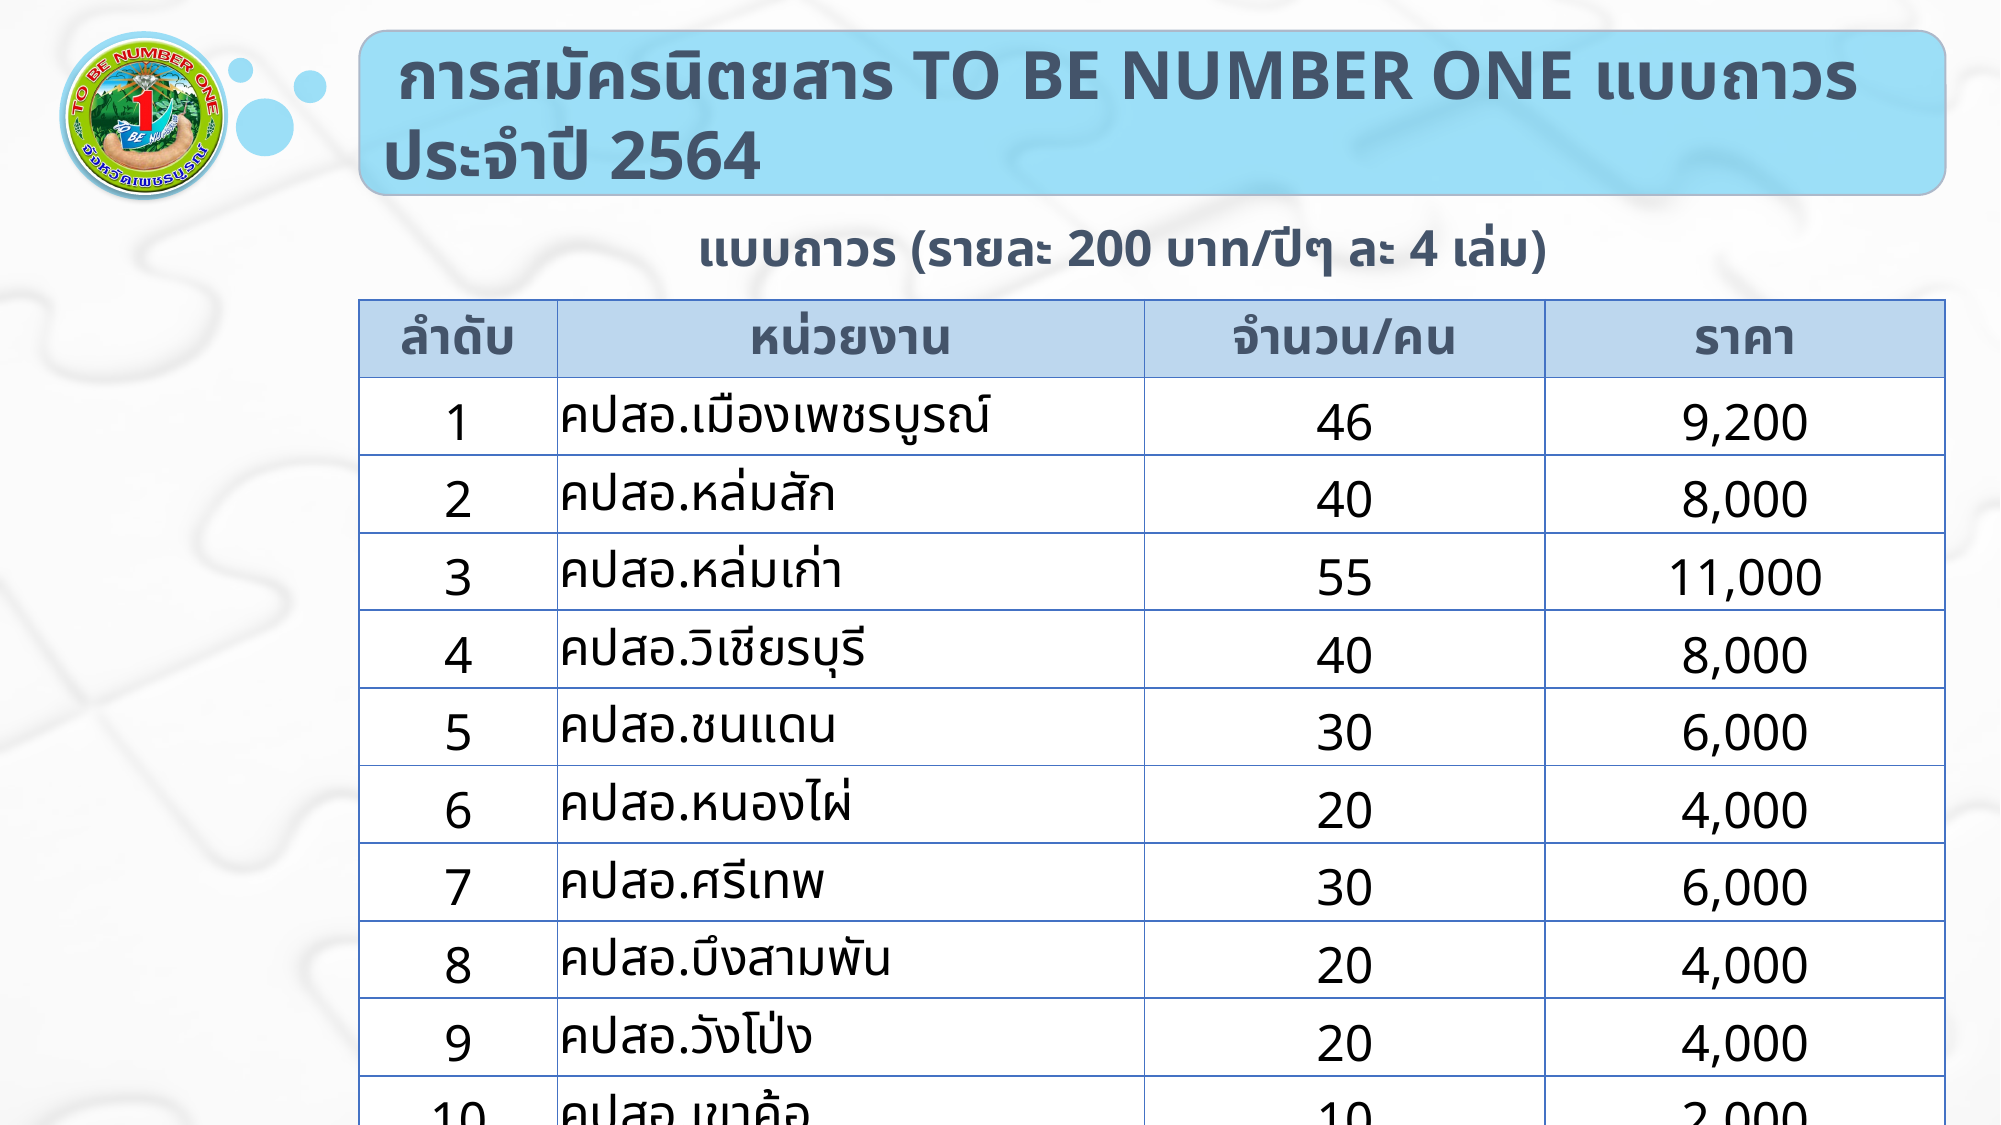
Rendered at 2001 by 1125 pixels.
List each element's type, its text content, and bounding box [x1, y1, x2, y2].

table_header จำนวน/คน [1145, 301, 1544, 377]
picture [65, 37, 225, 195]
table_cell 8 [360, 922, 557, 997]
table_cell 1 [360, 378, 557, 454]
table_cell 7 [360, 844, 557, 920]
table_cell 55 [1145, 534, 1544, 609]
table_cell คปสอ.หล่มสัก [558, 456, 1144, 532]
table_cell 9,200 [1546, 378, 1944, 454]
table_cell 4 [360, 611, 557, 687]
table_cell 8,000 [1546, 611, 1944, 687]
table_cell คปสอ.หล่มเก่า [558, 534, 1144, 609]
text_box [227, 56, 255, 84]
table_cell 40 [1145, 456, 1544, 532]
table_cell คปสอ.เขาค้อ [558, 1077, 1144, 1125]
text_box แบบถาวร (รายละ 200 บาท/ปีๆ ละ 4 เล่ม) [682, 209, 1562, 285]
table_cell 20 [1145, 766, 1544, 842]
text_box [292, 69, 328, 105]
text_box [225, 89, 230, 142]
table_cell 30 [1145, 844, 1544, 920]
table_cell คปสอ.บึงสามพัน [558, 922, 1144, 997]
table_cell 2 [360, 456, 557, 532]
text_box การสมัครนิตยสาร TO BE NUMBER ONE แบบถาวร ประจำปี 2564 [358, 29, 1947, 196]
text_box [234, 97, 295, 158]
table_cell 10 [1145, 1077, 1544, 1125]
table_cell 11,000 [1546, 534, 1944, 609]
table_cell 6 [360, 766, 557, 842]
table_header ราคา [1546, 301, 1944, 377]
table_cell 4,000 [1546, 922, 1944, 997]
table_header หน่วยงาน [558, 301, 1144, 377]
table_cell 4,000 [1546, 766, 1944, 842]
table_cell 6,000 [1546, 844, 1944, 920]
table_cell คปสอ.วิเชียรบุรี [558, 611, 1144, 687]
table_header ลำดับ [360, 301, 557, 377]
table_cell 20 [1145, 999, 1544, 1075]
table_cell 3 [360, 534, 557, 609]
table_cell คปสอ.หนองไผ่ [558, 766, 1144, 842]
table_cell คปสอ.ศรีเทพ [558, 844, 1144, 920]
table_cell 40 [1145, 611, 1544, 687]
table_cell 20 [1145, 922, 1544, 997]
table_cell คปสอ.เมืองเพชรบูรณ์ [558, 378, 1144, 454]
table_cell 10 [360, 1077, 557, 1125]
table_cell 2,000 [1546, 1077, 1944, 1125]
table_cell คปสอ.ชนแดน [558, 689, 1144, 765]
table_cell 5 [360, 689, 557, 765]
table_cell 9 [360, 999, 557, 1075]
table_cell คปสอ.วังโป่ง [558, 999, 1144, 1075]
table_cell 46 [1145, 378, 1544, 454]
table_cell 8,000 [1546, 456, 1944, 532]
table_cell 6,000 [1546, 689, 1944, 765]
table_cell 4,000 [1546, 999, 1944, 1075]
text_box [58, 82, 65, 149]
table_cell 30 [1145, 689, 1544, 765]
text_box [110, 30, 178, 37]
